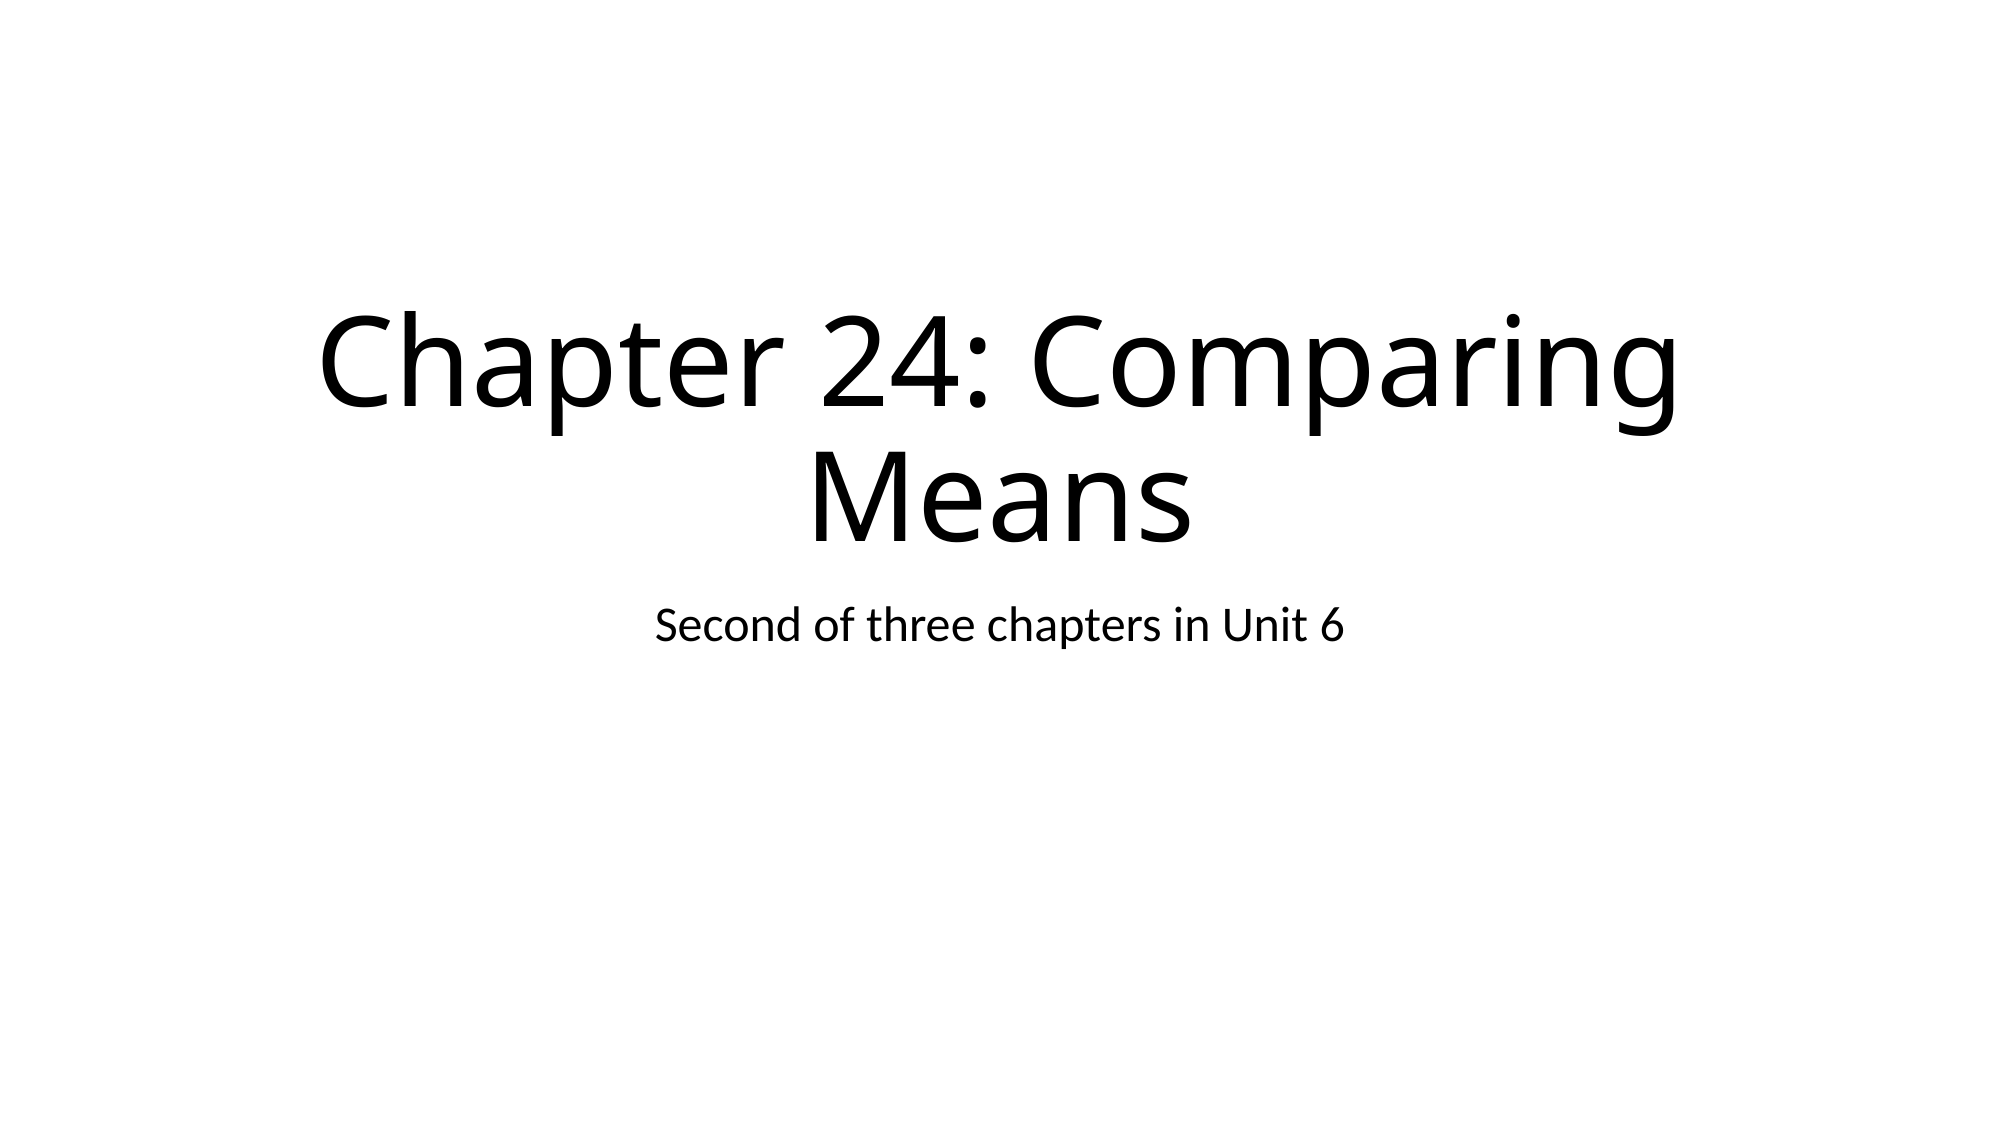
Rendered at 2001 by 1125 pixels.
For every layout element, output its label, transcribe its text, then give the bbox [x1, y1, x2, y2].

title Chapter 24: Comparing Means [249, 184, 1750, 576]
subtitle Second of three chapters in Unit 6 [249, 590, 1750, 863]
